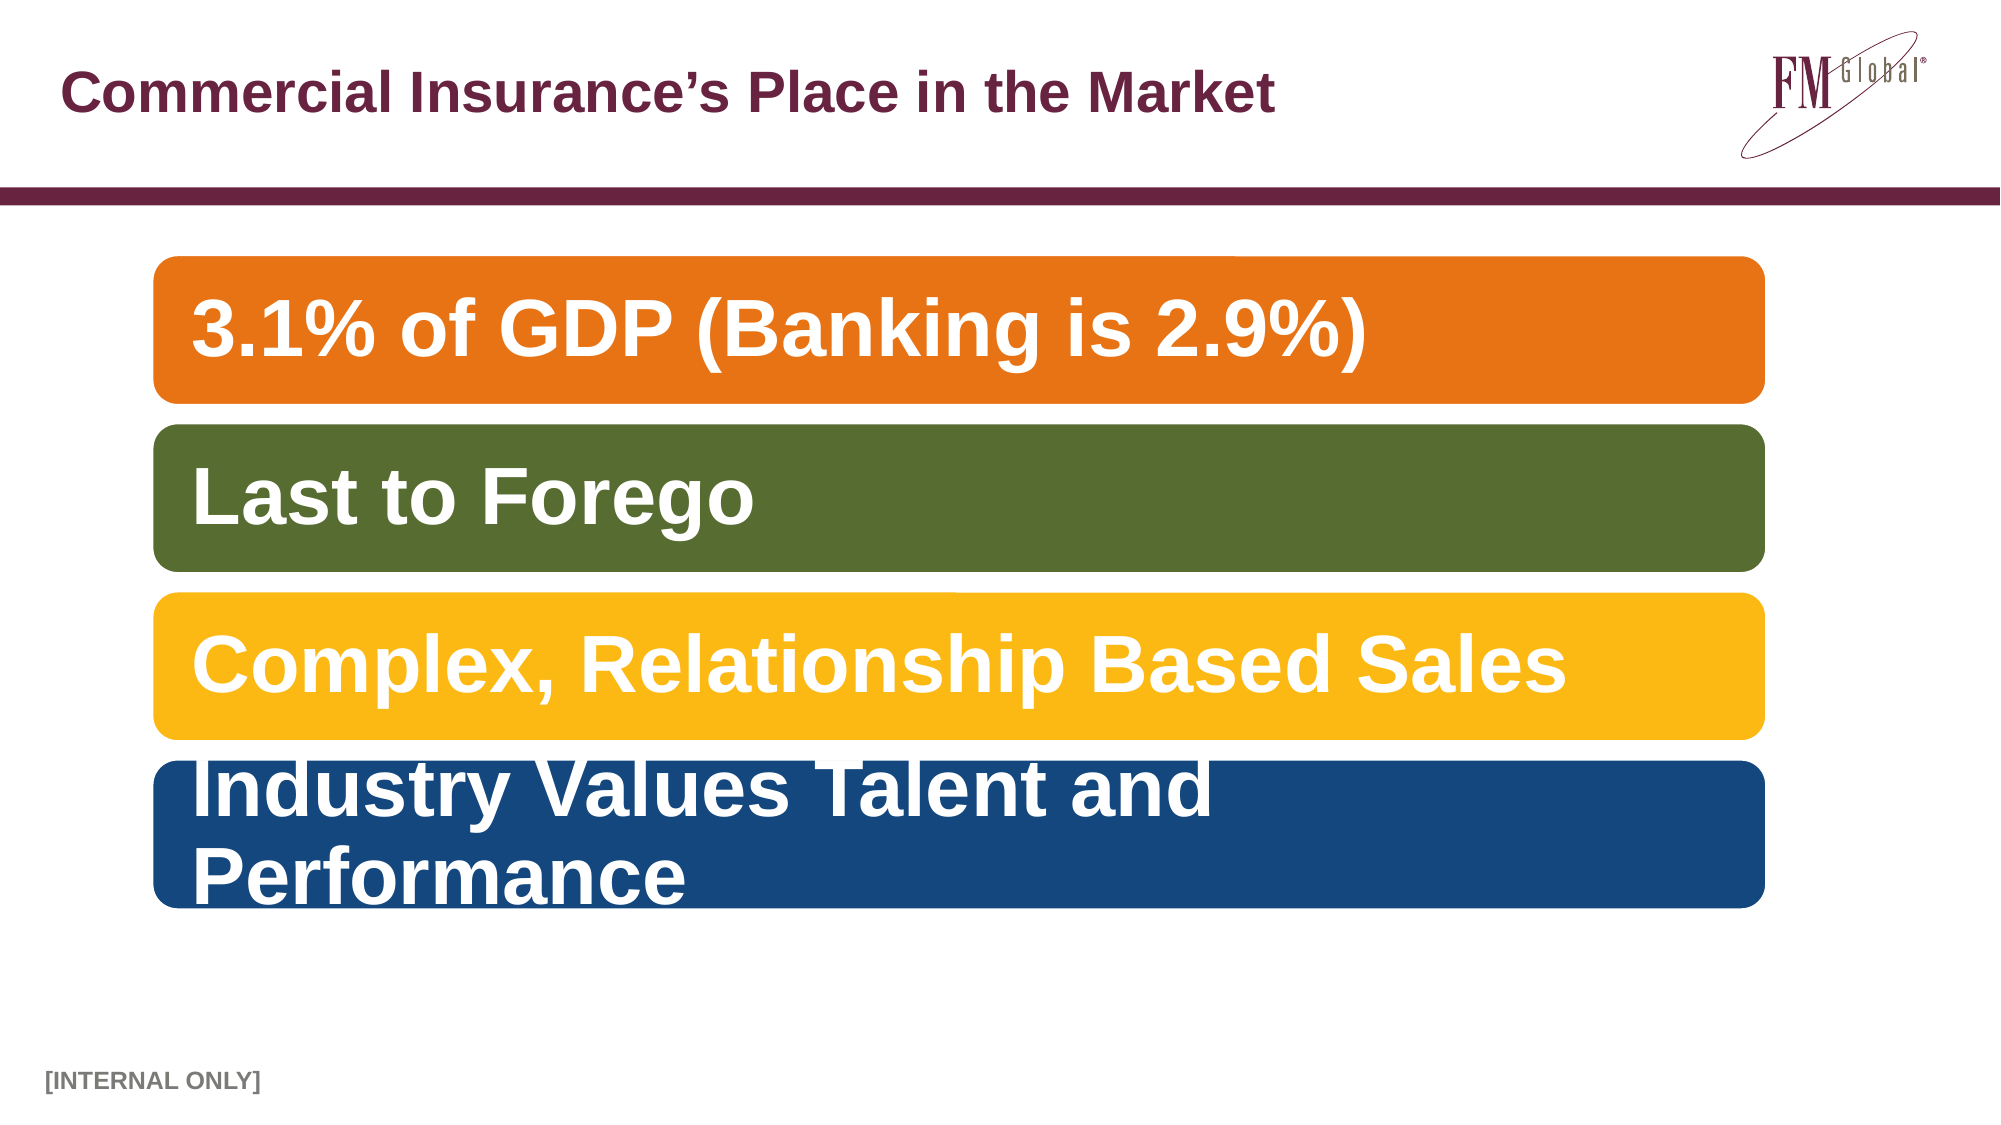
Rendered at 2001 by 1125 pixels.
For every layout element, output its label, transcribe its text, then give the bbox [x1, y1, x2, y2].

picture [0, 987, 2000, 1125]
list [152, 223, 1767, 942]
title Commercial Insurance’s Place in the Market [0, 0, 1667, 188]
